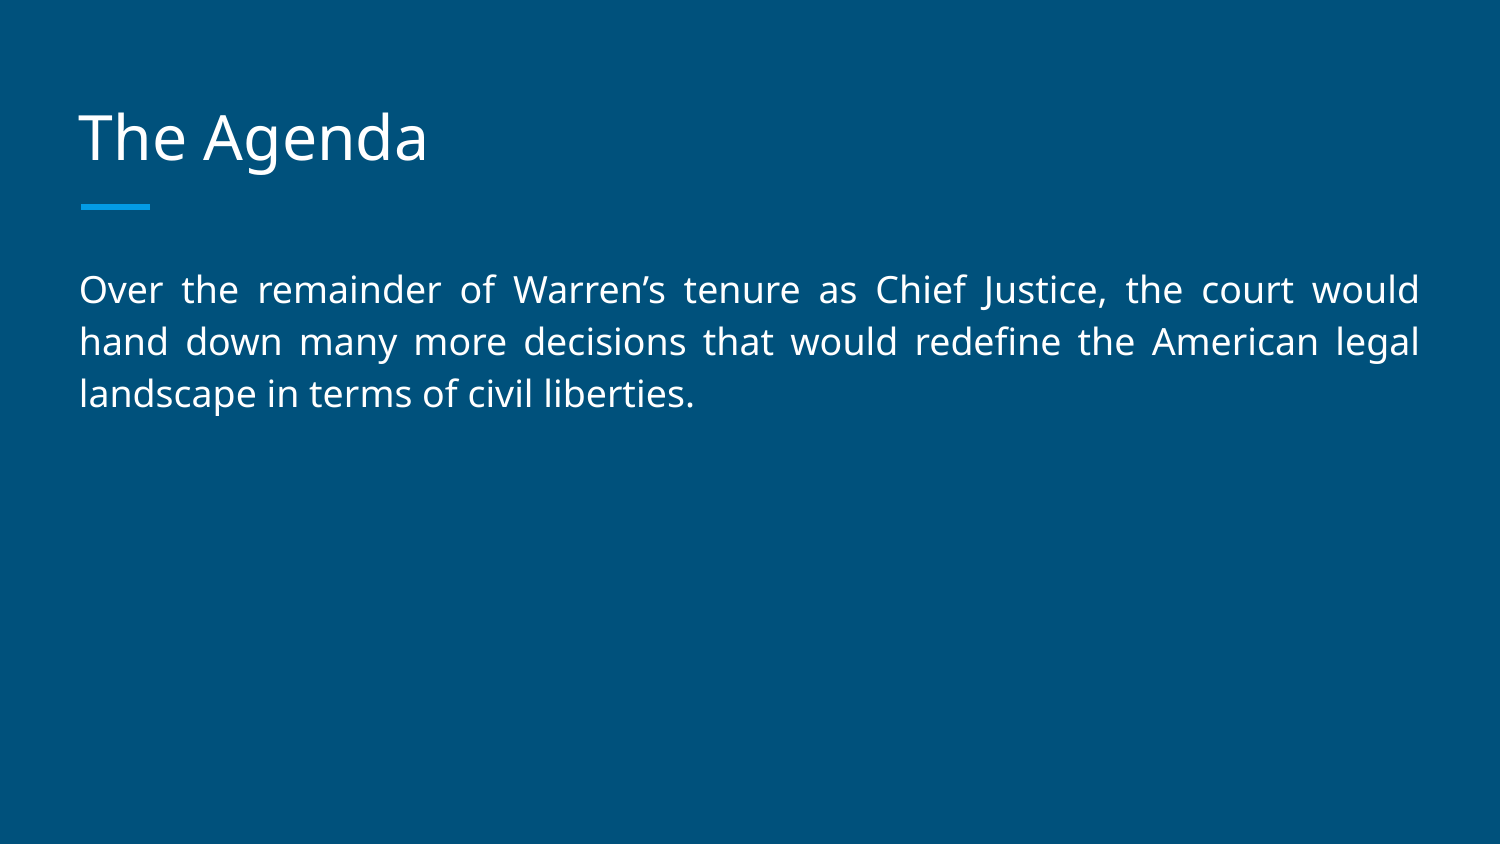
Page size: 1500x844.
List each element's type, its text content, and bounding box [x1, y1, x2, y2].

list Over the remainder of Warren’s tenure as Chief Justice, the court would hand down many more decisions that would redefine the American legal landscape in terms of civil liberties. [63, 244, 1437, 750]
title The Agenda [63, 75, 1437, 188]
